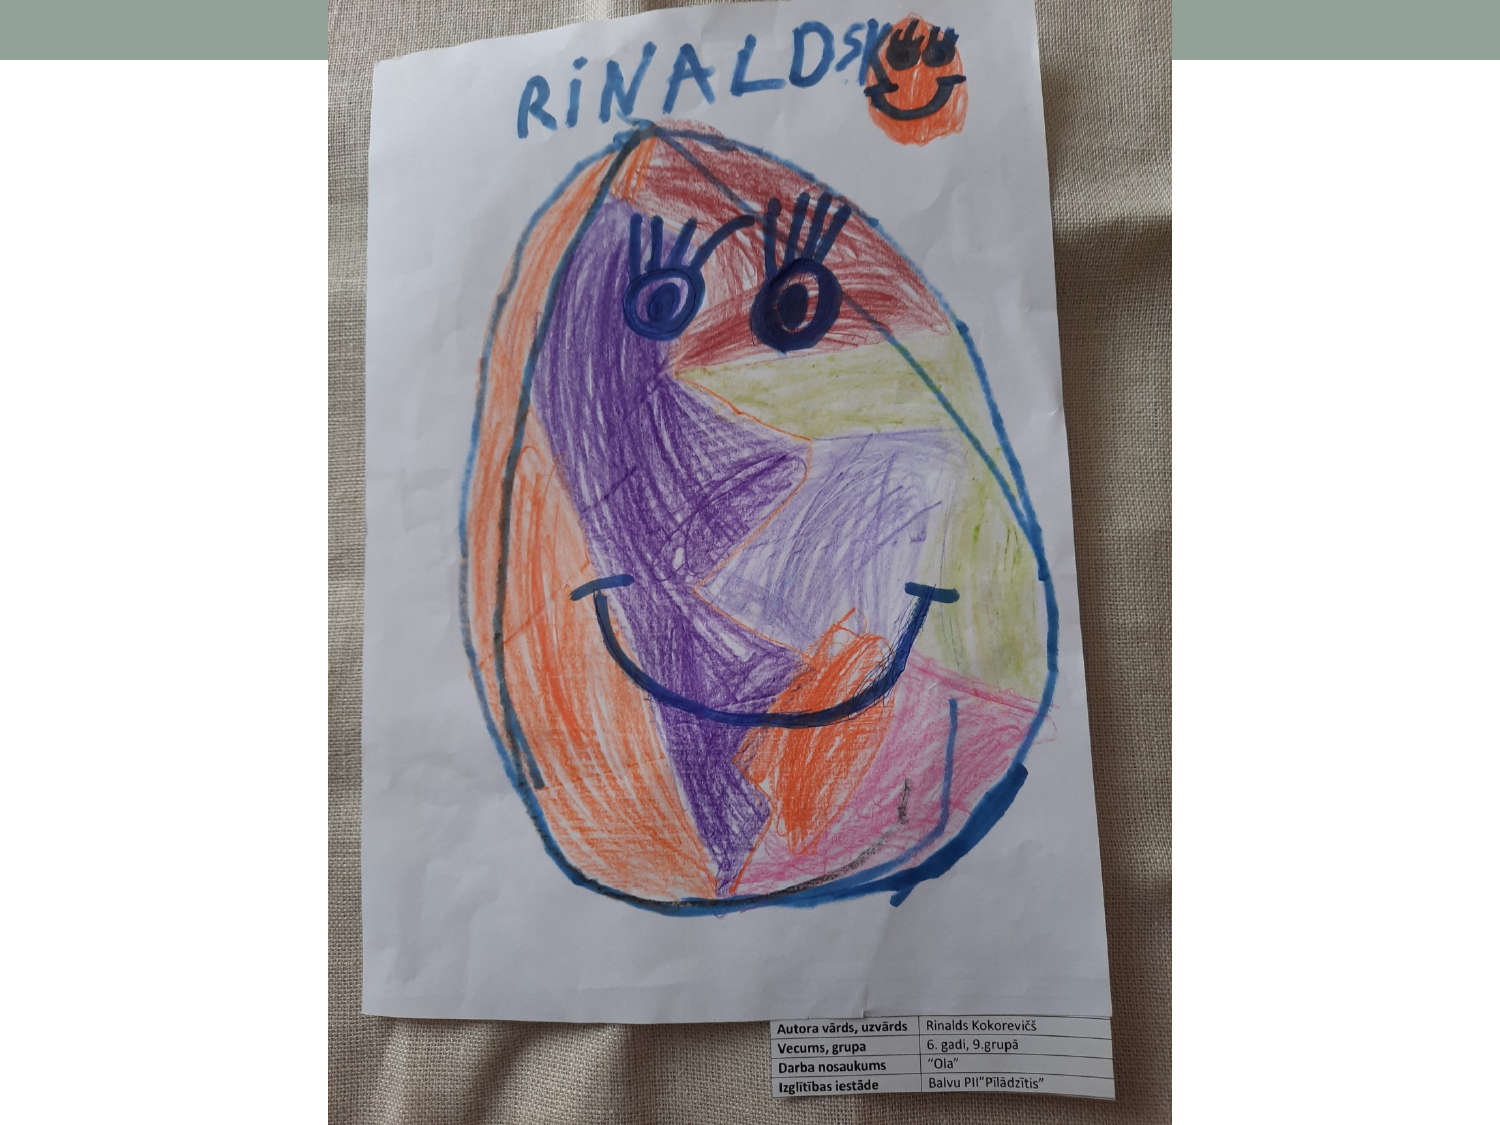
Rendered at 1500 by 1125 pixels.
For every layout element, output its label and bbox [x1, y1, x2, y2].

picture [327, 0, 1173, 1125]
